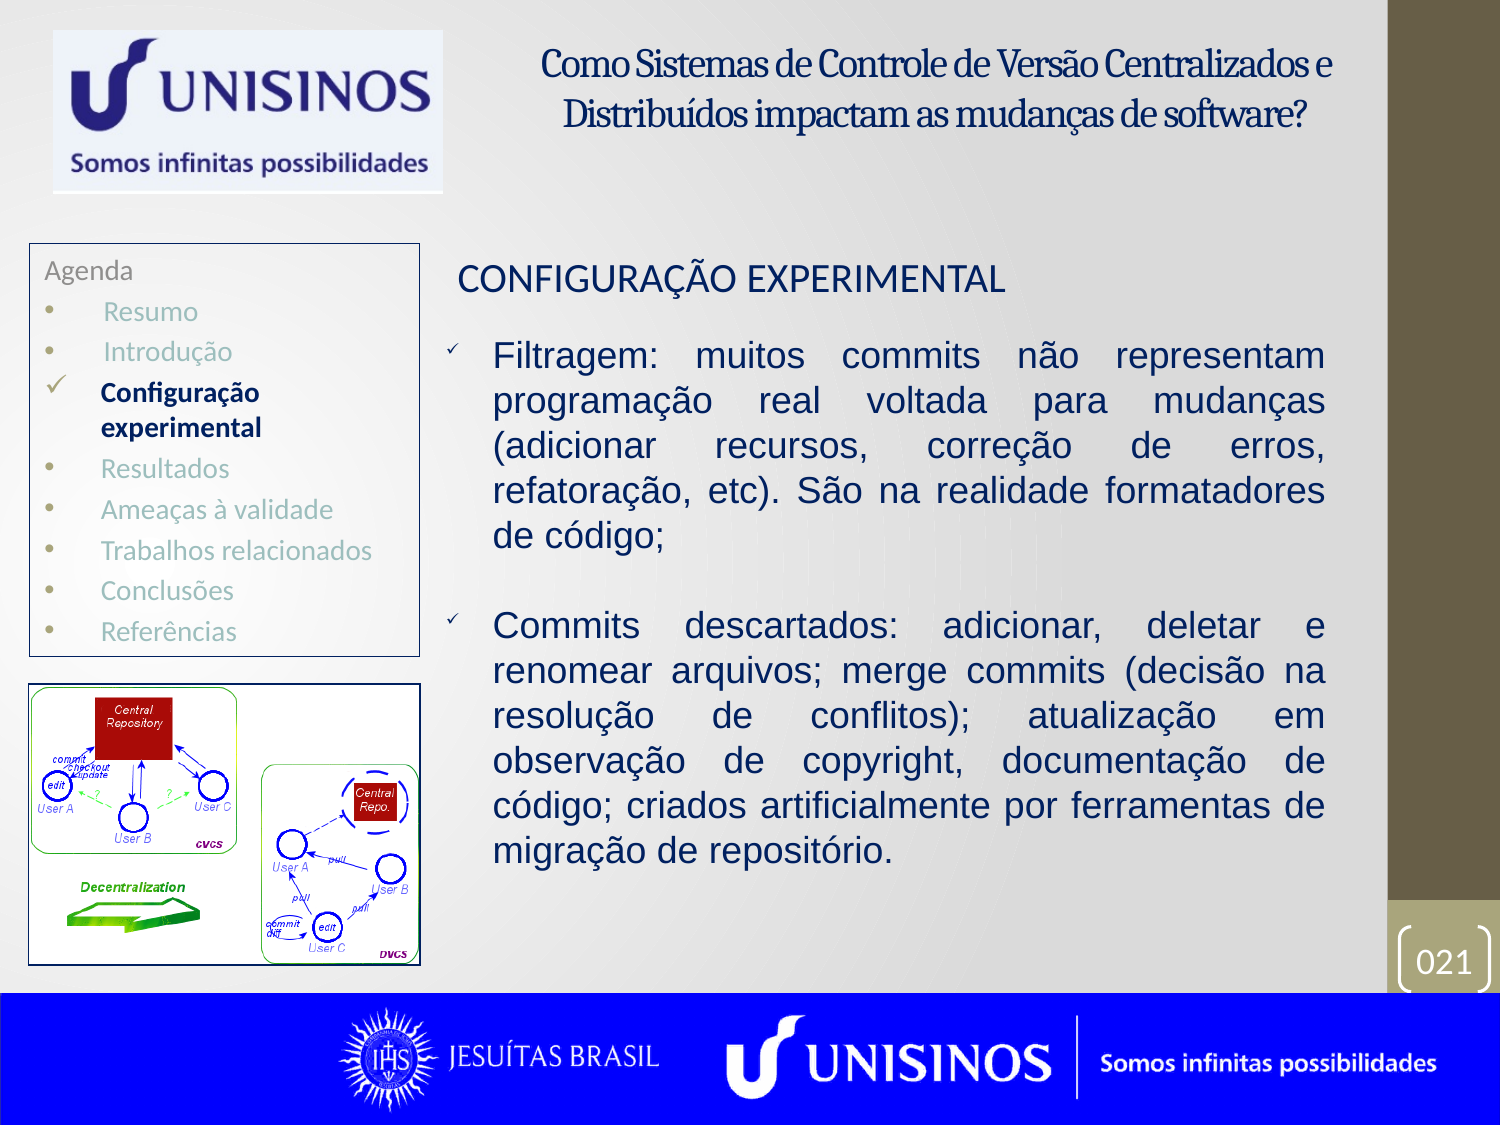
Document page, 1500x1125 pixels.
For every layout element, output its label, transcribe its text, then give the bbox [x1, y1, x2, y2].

text_box Filtragem: muitos commits não representam programação real voltada para mudanças (adicionar recursos, correção de erros, refatoração, etc). São na realidade formatadores de código; Commits descartados: adicionar, deletar e renomear arquivos; merge commits (decisão na resolução de conflitos); atualização em observação de copyright, documentação de código; criados artificialmente por ferramentas de migração de repositório. [430, 323, 1341, 878]
subtitle Agenda Resumo Introdução Configuração experimental Resultados Ameaças à validade Trabalhos relacionados Conclusões Referências [29, 243, 420, 657]
picture [28, 683, 420, 965]
text_box CONFIGURAÇÃO EXPERIMENTAL [442, 243, 1376, 409]
slide_number 021 [1397, 925, 1492, 986]
title Como Sistemas de Controle de Versão Centralizados e Distribuídos impactam as mudanças de software? [454, 30, 1388, 194]
picture [0, 992, 1500, 1125]
picture [52, 30, 444, 195]
